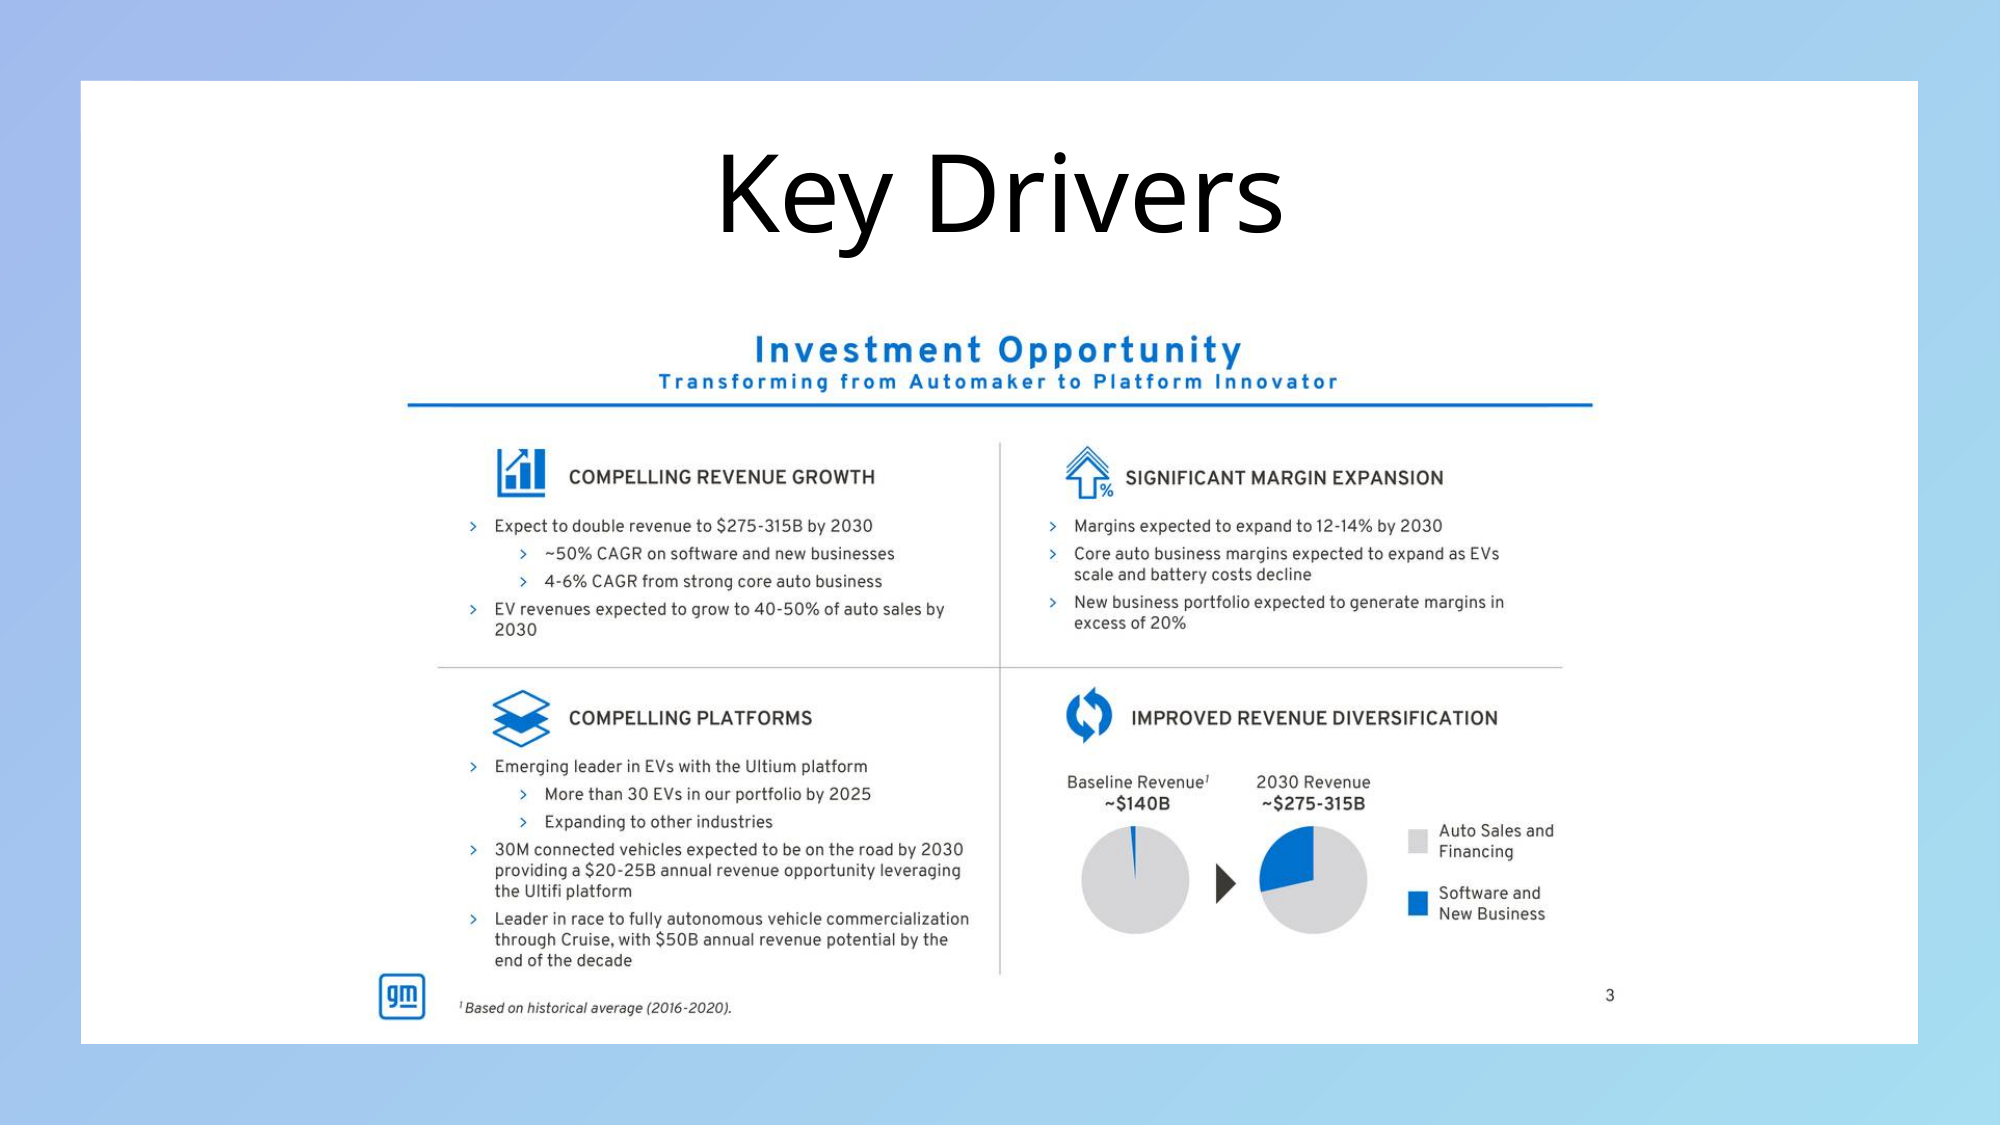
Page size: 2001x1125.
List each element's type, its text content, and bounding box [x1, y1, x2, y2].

picture [335, 289, 1665, 1037]
title Key Drivers [137, 88, 1863, 306]
